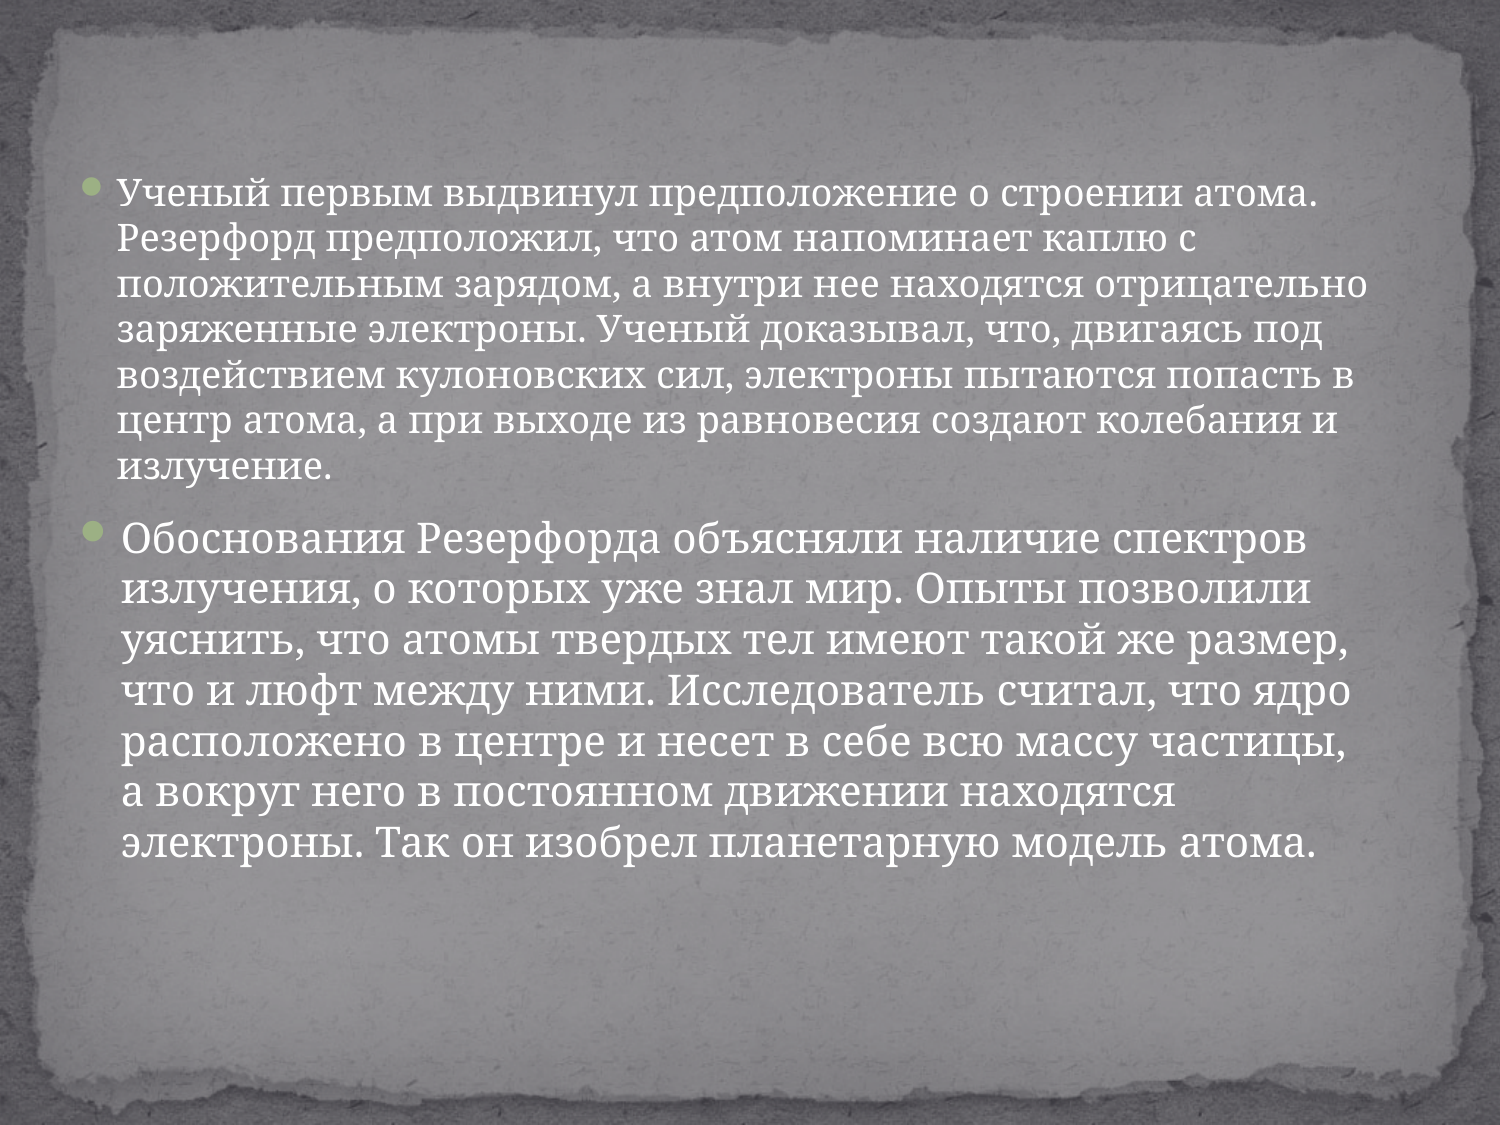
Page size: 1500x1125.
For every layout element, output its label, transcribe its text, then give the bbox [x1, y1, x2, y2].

list Ученый первым выдвинул предположение о строении атома. Резерфорд предположил, что атом напоминает каплю с положительным зарядом, а внутри нее находятся отрицательно заряженные электроны. Ученый доказывал, что, двигаясь под воздействием кулоновских сил, электроны пытаются попасть в центр атома, а при выходе из равновесия создают колебания и излучение. [64, 160, 1449, 497]
list Обоснования Резерфорда объясняли наличие спектров излучения, о которых уже знал мир. Опыты позволили уяснить, что атомы твердых тел имеют такой же размер, что и люфт между ними. Исследователь считал, что ядро расположено в центре и несет в себе всю массу частицы, а вокруг него в постоянном движении находятся электроны. Так он изобрел планетарную модель атома. [64, 503, 1370, 894]
